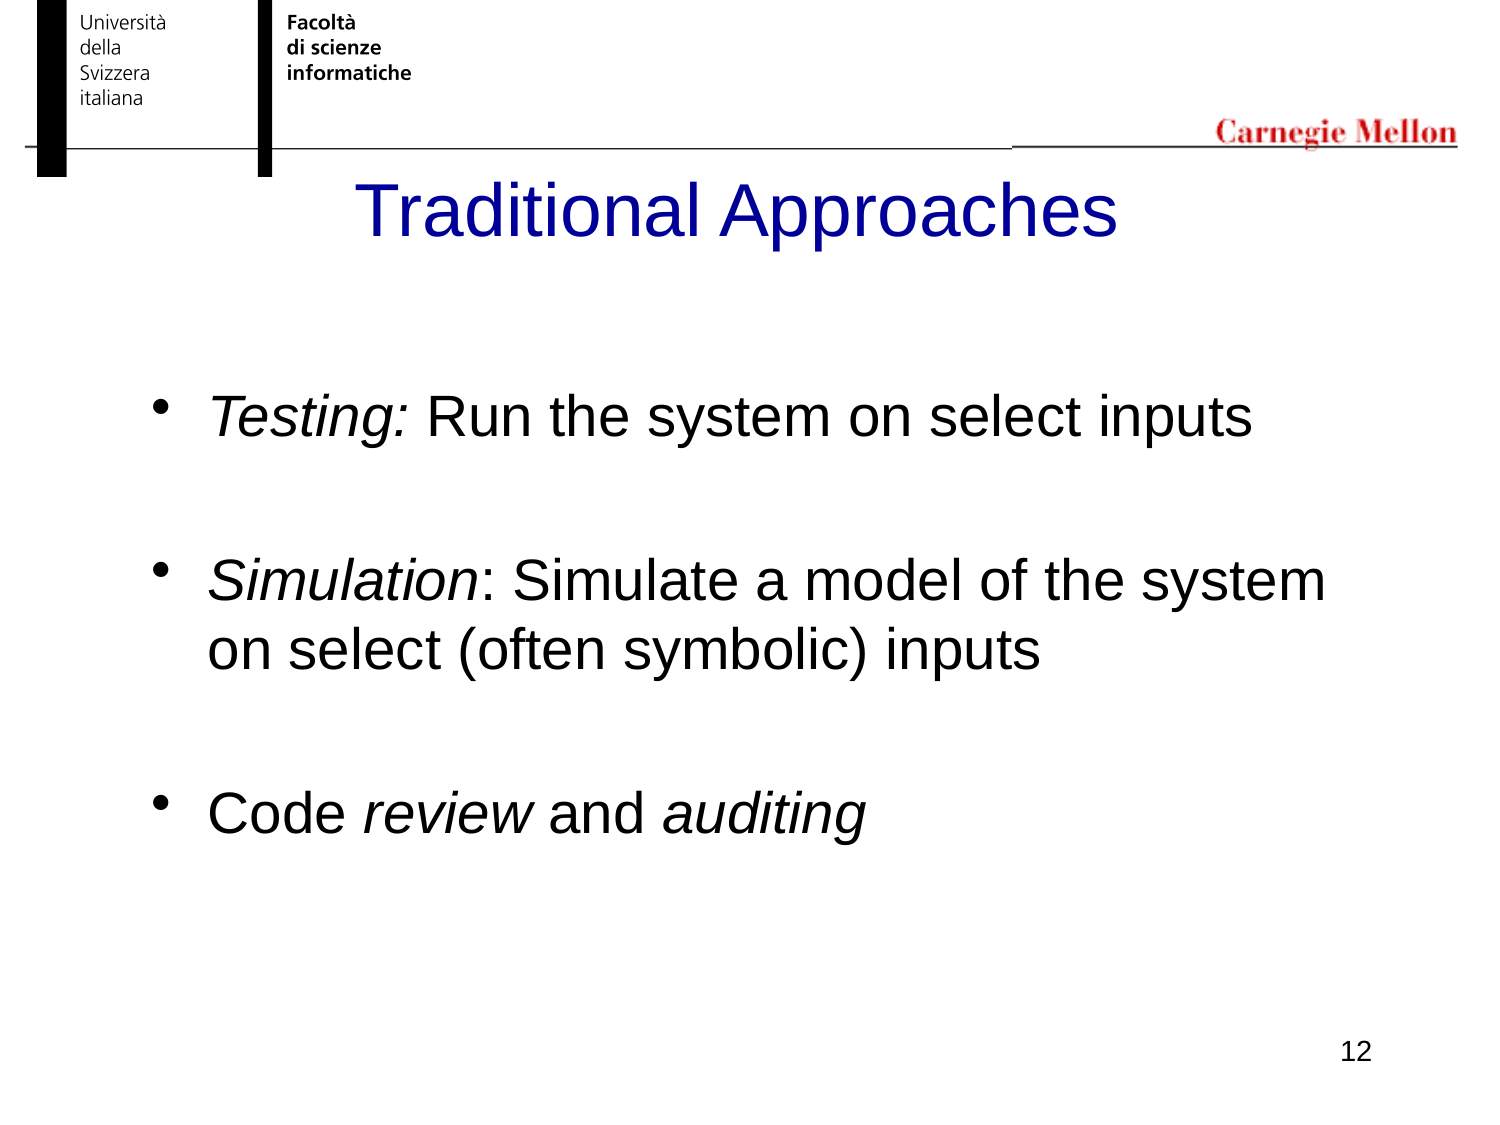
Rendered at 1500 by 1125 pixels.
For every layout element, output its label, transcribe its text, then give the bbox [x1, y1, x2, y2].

picture [24, 0, 1012, 177]
title Traditional Approaches [99, 112, 1376, 301]
list Testing: Run the system on select inputs Simulation: Simulate a model of the system on select (often symbolic) inputs Code review and auditing [136, 370, 1353, 989]
picture [1376, 112, 1458, 159]
slide_number 12 [1074, 1024, 1388, 1101]
